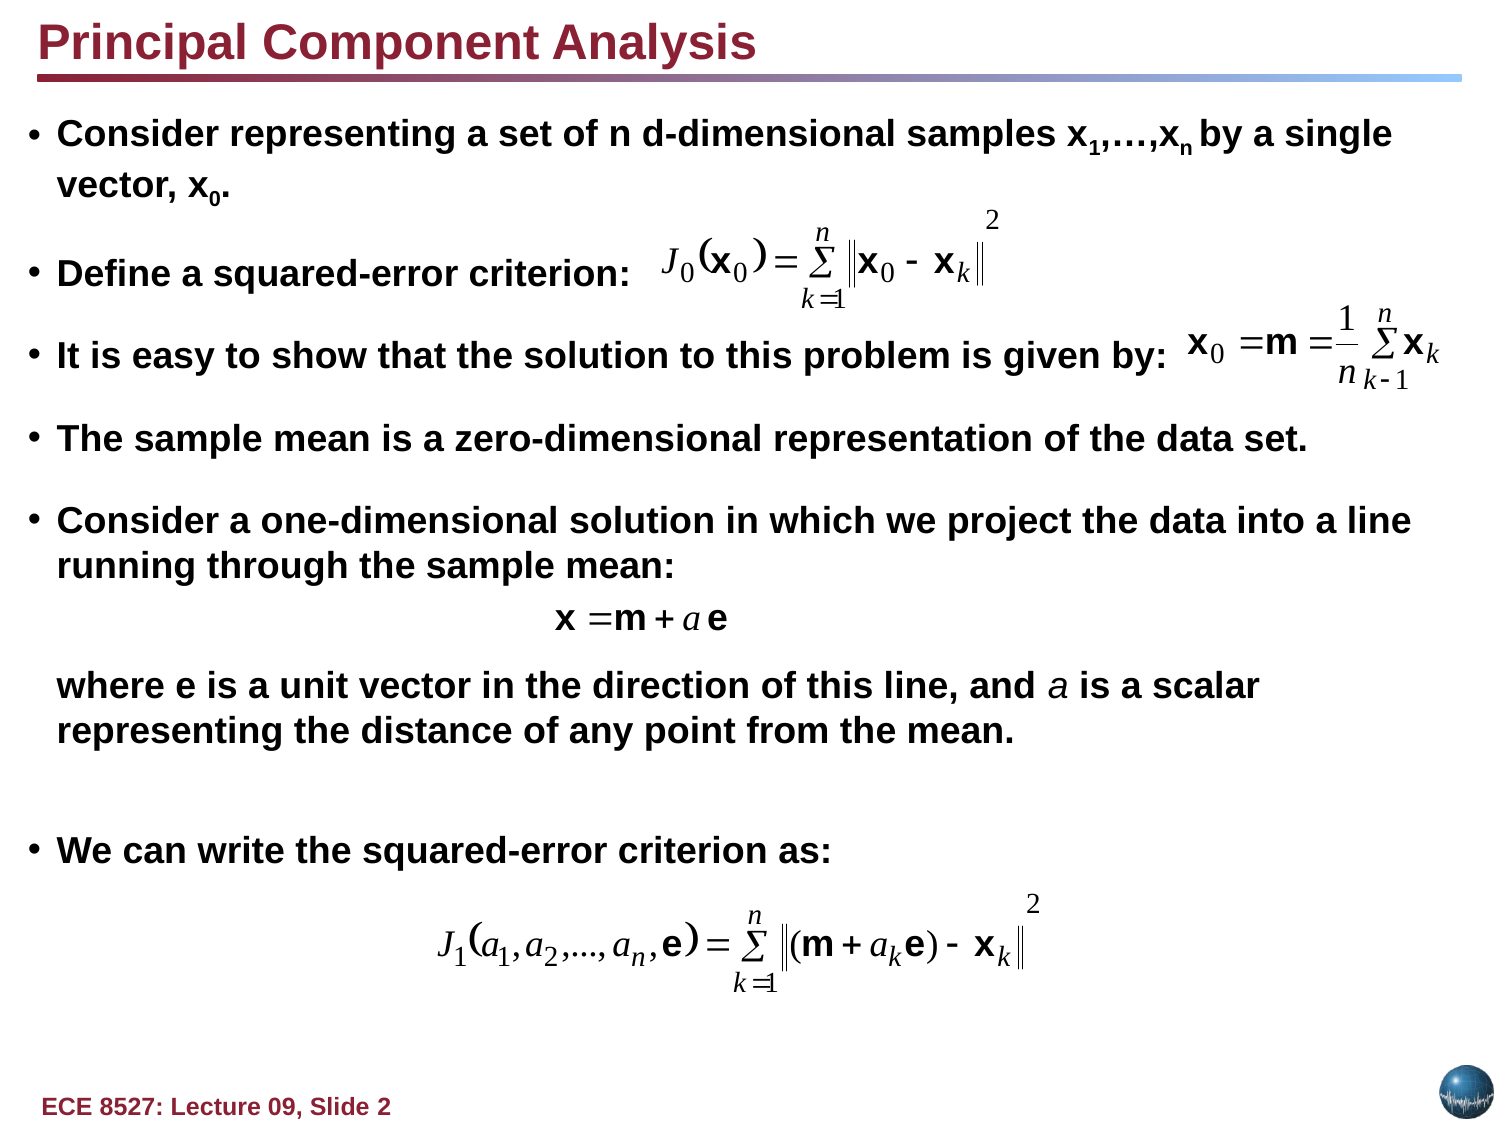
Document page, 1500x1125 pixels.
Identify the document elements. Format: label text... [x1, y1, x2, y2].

slide_number [0, 1074, 400, 1125]
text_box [431, 885, 1045, 999]
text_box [1183, 293, 1449, 397]
picture [1439, 1065, 1494, 1119]
text_box Consider representing a set of n d-dimensional samples x1,…,xn by a single vector, x0. Define a squared-error criterion: It is easy to show that the solution to this problem is given by: The sample mean is a zero-dimensional representation of the data set. Consider a one-dimensional solution in which we project the data into a line running through the sample mean: where e is a unit vector in the direction of this line, and a is a scalar representing the distance of any point from the mean. We can write the squared-error criterion as: [27, 108, 1449, 872]
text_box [655, 201, 1004, 315]
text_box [551, 604, 733, 637]
text_box Principal Component Analysis [37, 9, 1459, 70]
